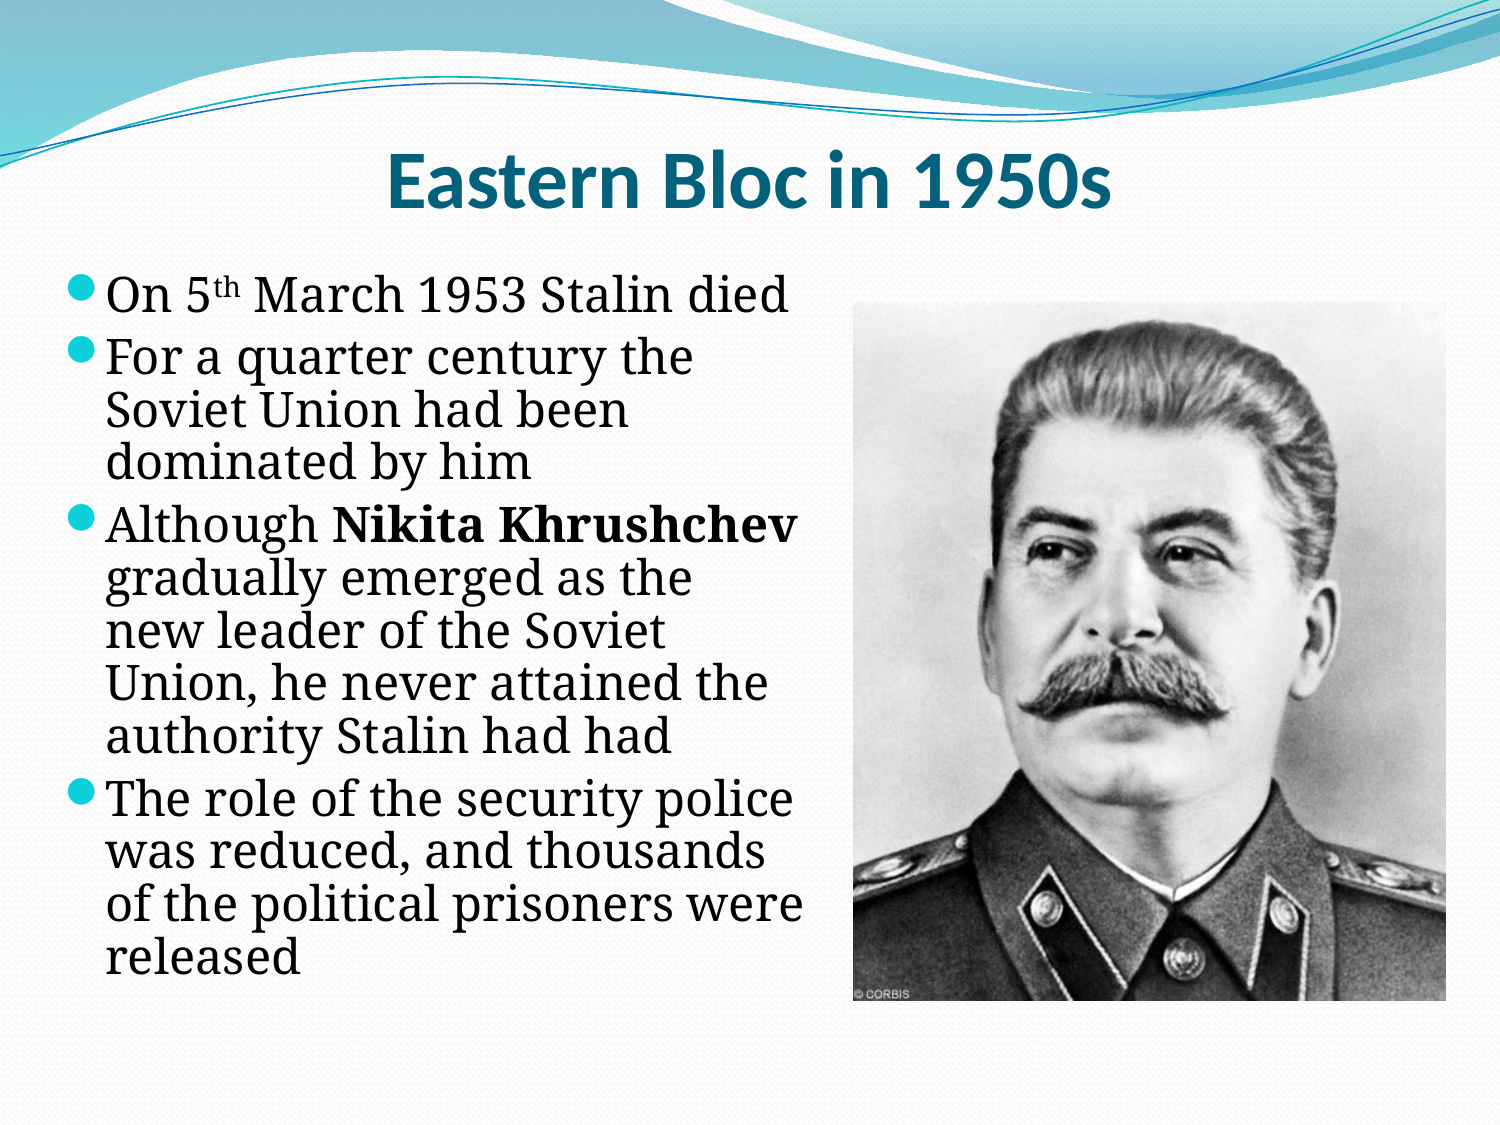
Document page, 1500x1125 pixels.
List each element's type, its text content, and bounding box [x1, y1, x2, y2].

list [852, 302, 1446, 1001]
title Eastern Bloc in 1950s [49, 37, 1451, 225]
list On 5th March 1953 Stalin died For a quarter century the Soviet Union had been dominated by him Although Nikita Khrushchev gradually emerged as the new leader of the Soviet Union, he never attained the authority Stalin had had The role of the security police was reduced, and thousands of the political prisoners were released [49, 262, 821, 1059]
